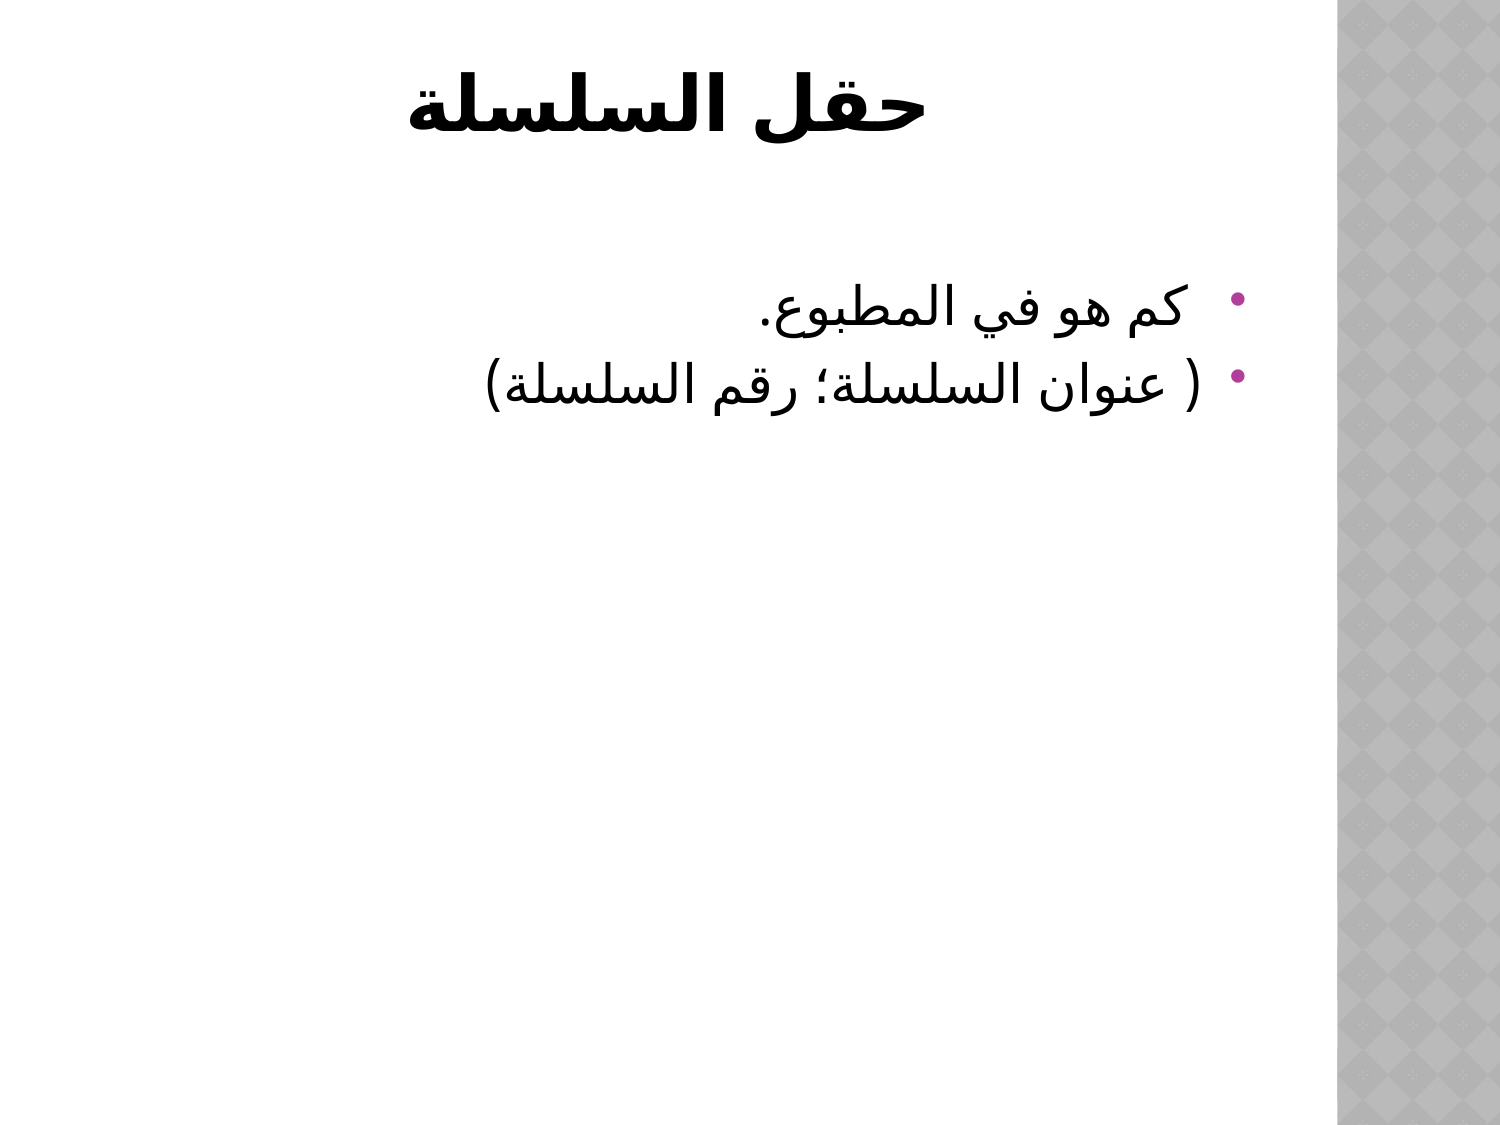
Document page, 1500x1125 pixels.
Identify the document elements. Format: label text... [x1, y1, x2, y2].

title حقل السلسلة [75, 52, 1263, 240]
list كم هو في المطبوع. ( عنوان السلسلة؛ رقم السلسلة) [75, 264, 1263, 1059]
